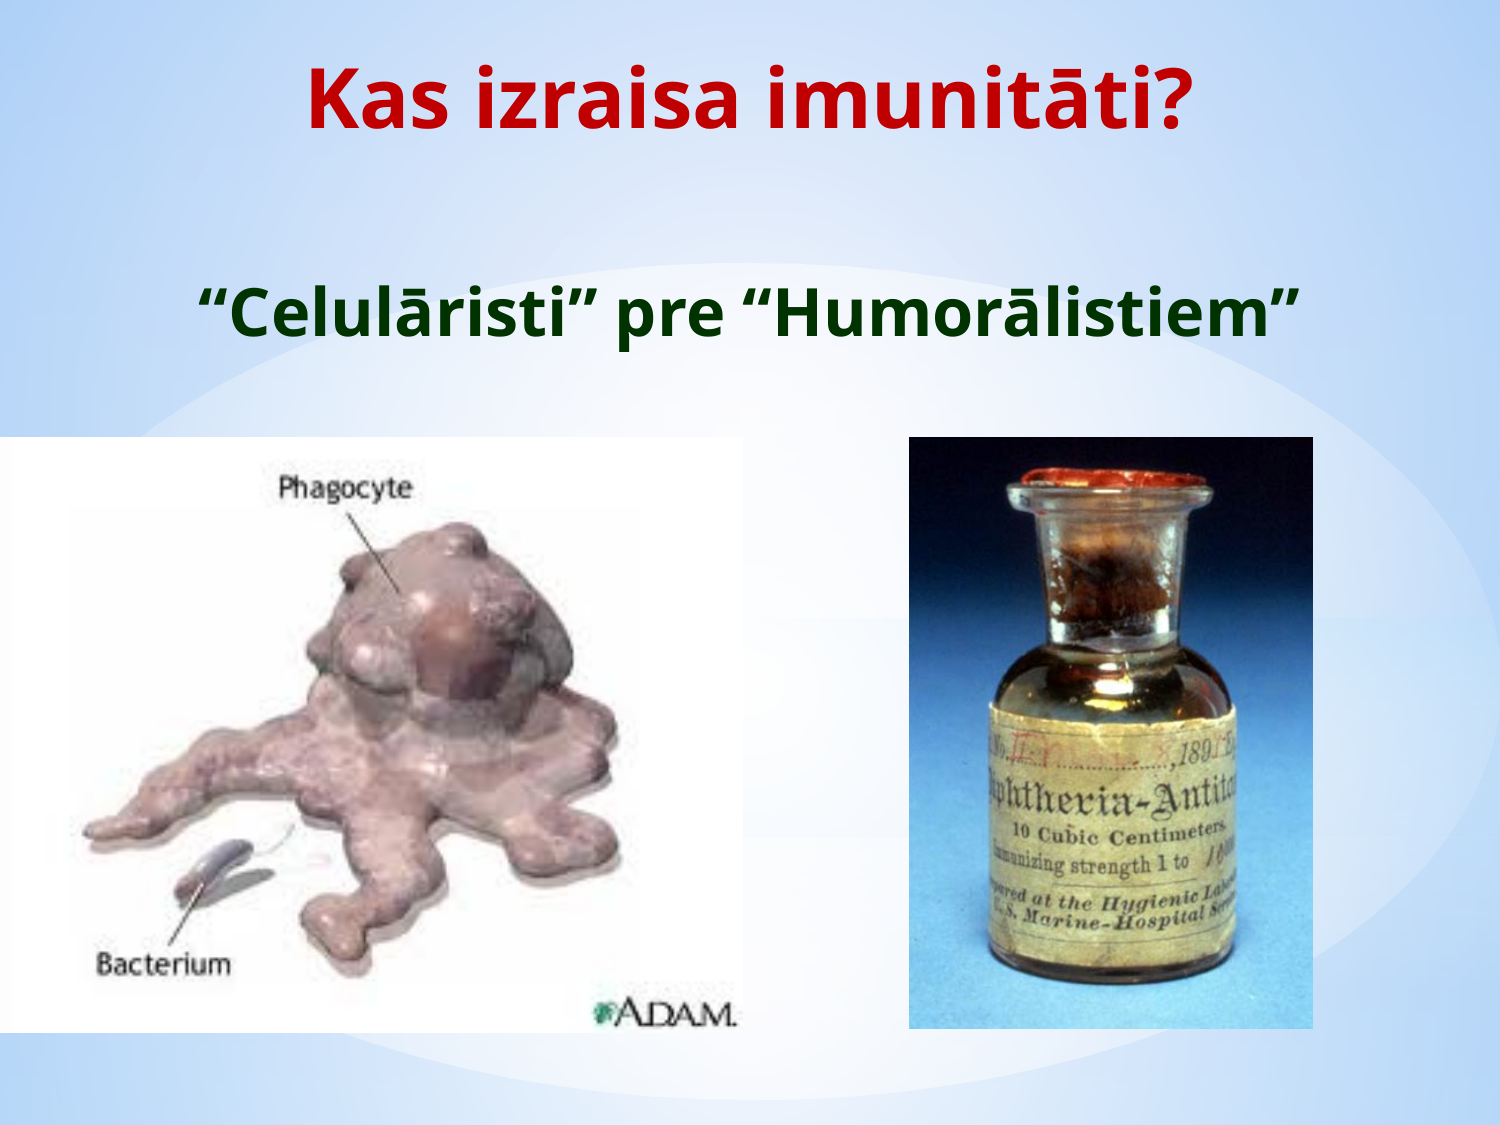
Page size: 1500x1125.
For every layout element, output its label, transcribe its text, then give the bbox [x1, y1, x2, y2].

text_box Kas izraisa imunitāti? [137, 37, 1363, 153]
text_box “Celulāristi” pre “Humorālistiem” [50, 262, 1450, 358]
picture [909, 437, 1313, 1029]
picture [0, 437, 743, 1033]
